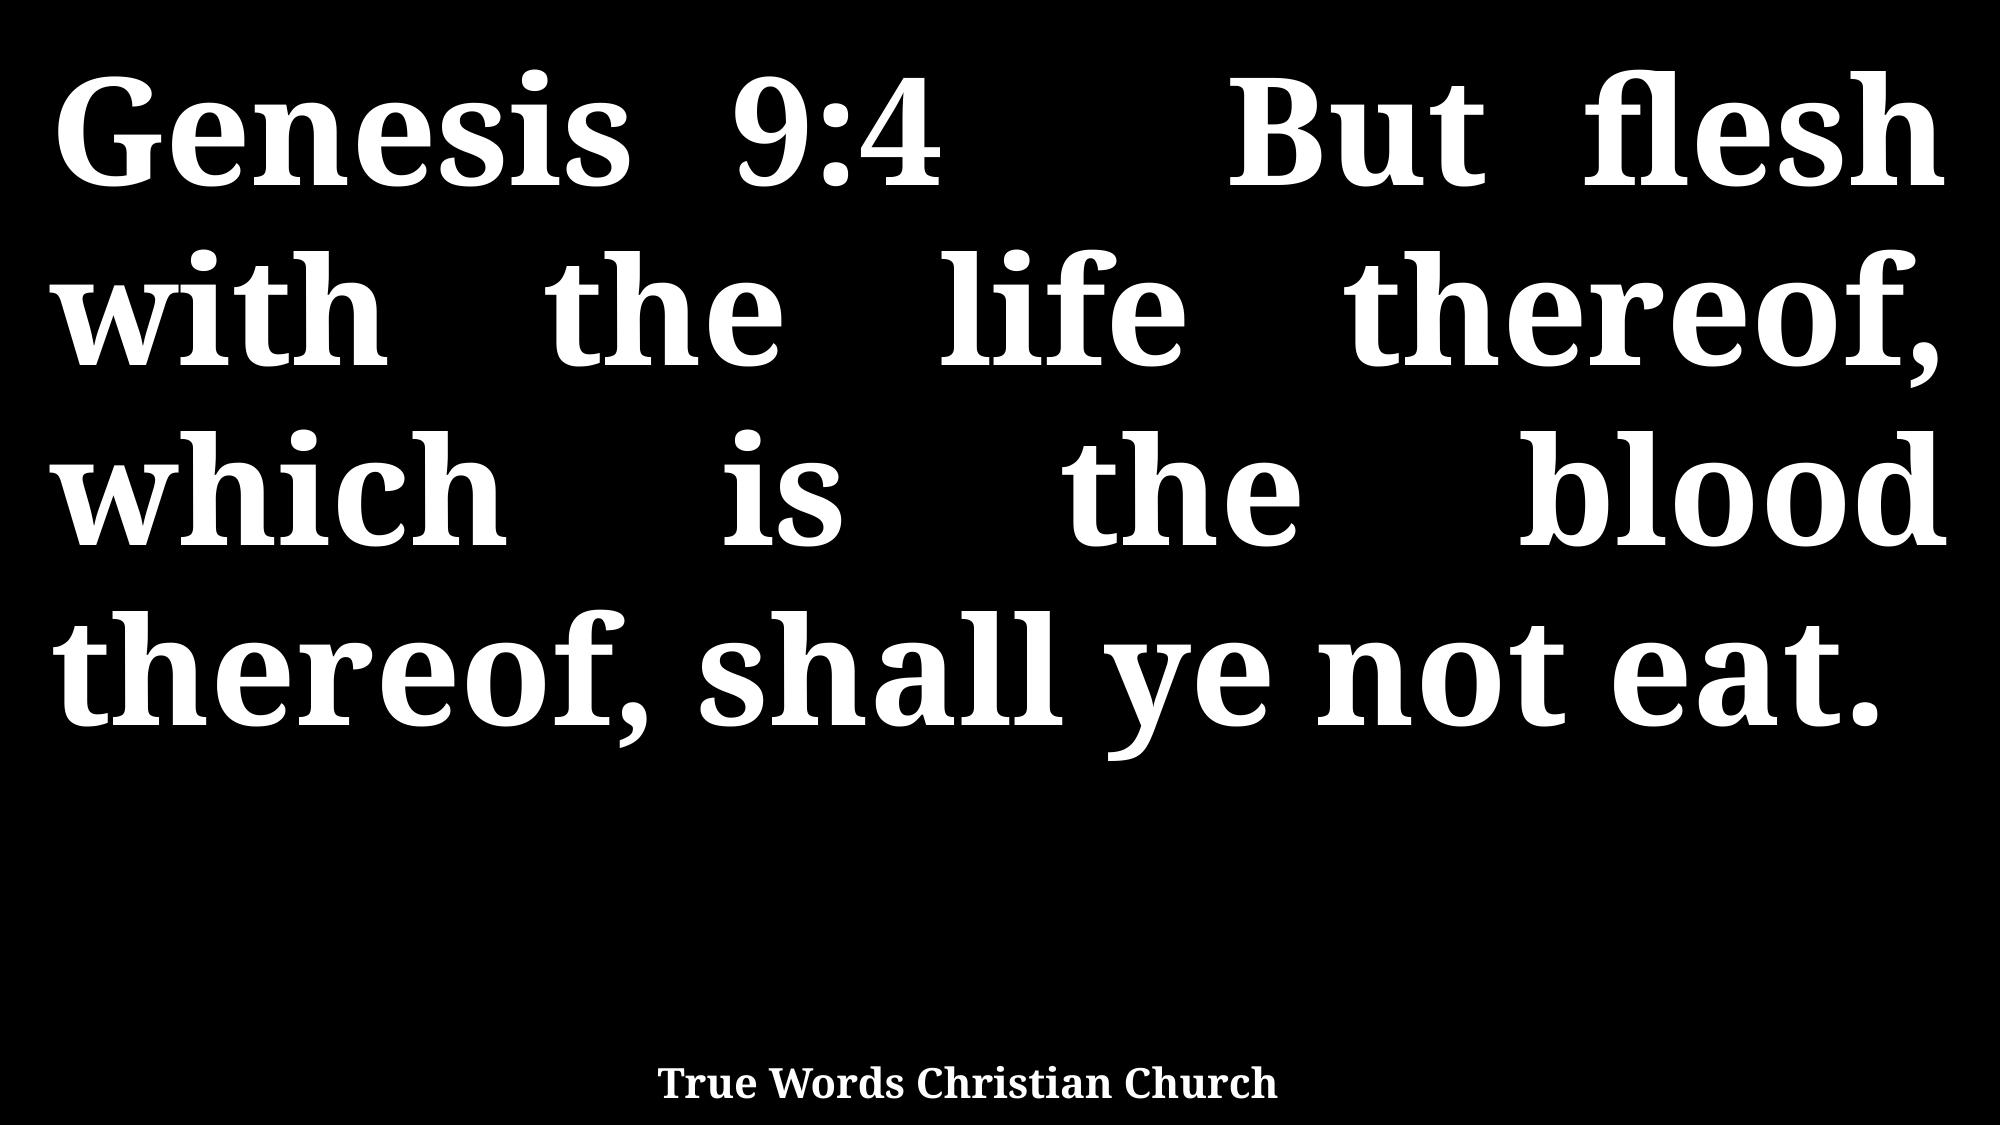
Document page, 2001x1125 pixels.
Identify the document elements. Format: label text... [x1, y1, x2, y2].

text_box Genesis 9:4 But flesh with the life thereof, which is the blood thereof, shall ye not eat. [35, 28, 1965, 763]
text_box True Words Christian Church [642, 1049, 1294, 1114]
